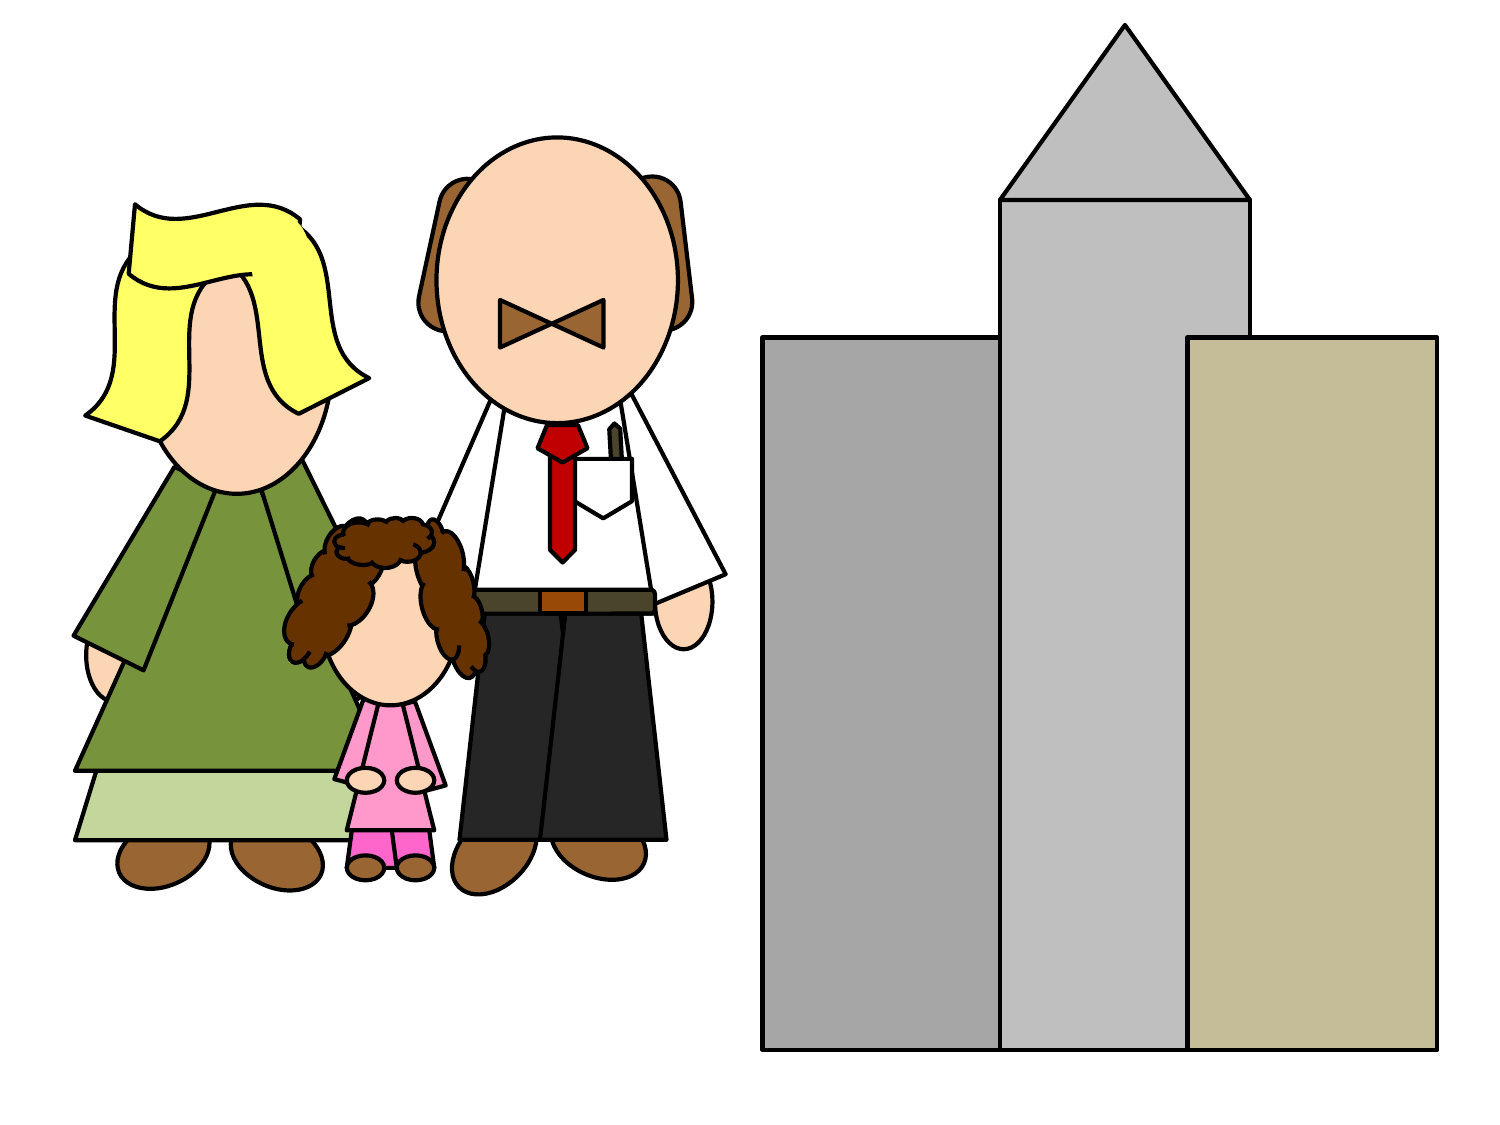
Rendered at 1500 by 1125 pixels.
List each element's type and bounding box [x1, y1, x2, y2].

text_box [998, 22, 1252, 203]
text_box [998, 202, 1252, 1052]
text_box [760, 335, 998, 1052]
text_box [299, 512, 479, 881]
text_box [1185, 335, 1439, 1052]
text_box [74, 199, 388, 888]
text_box [424, 137, 713, 886]
